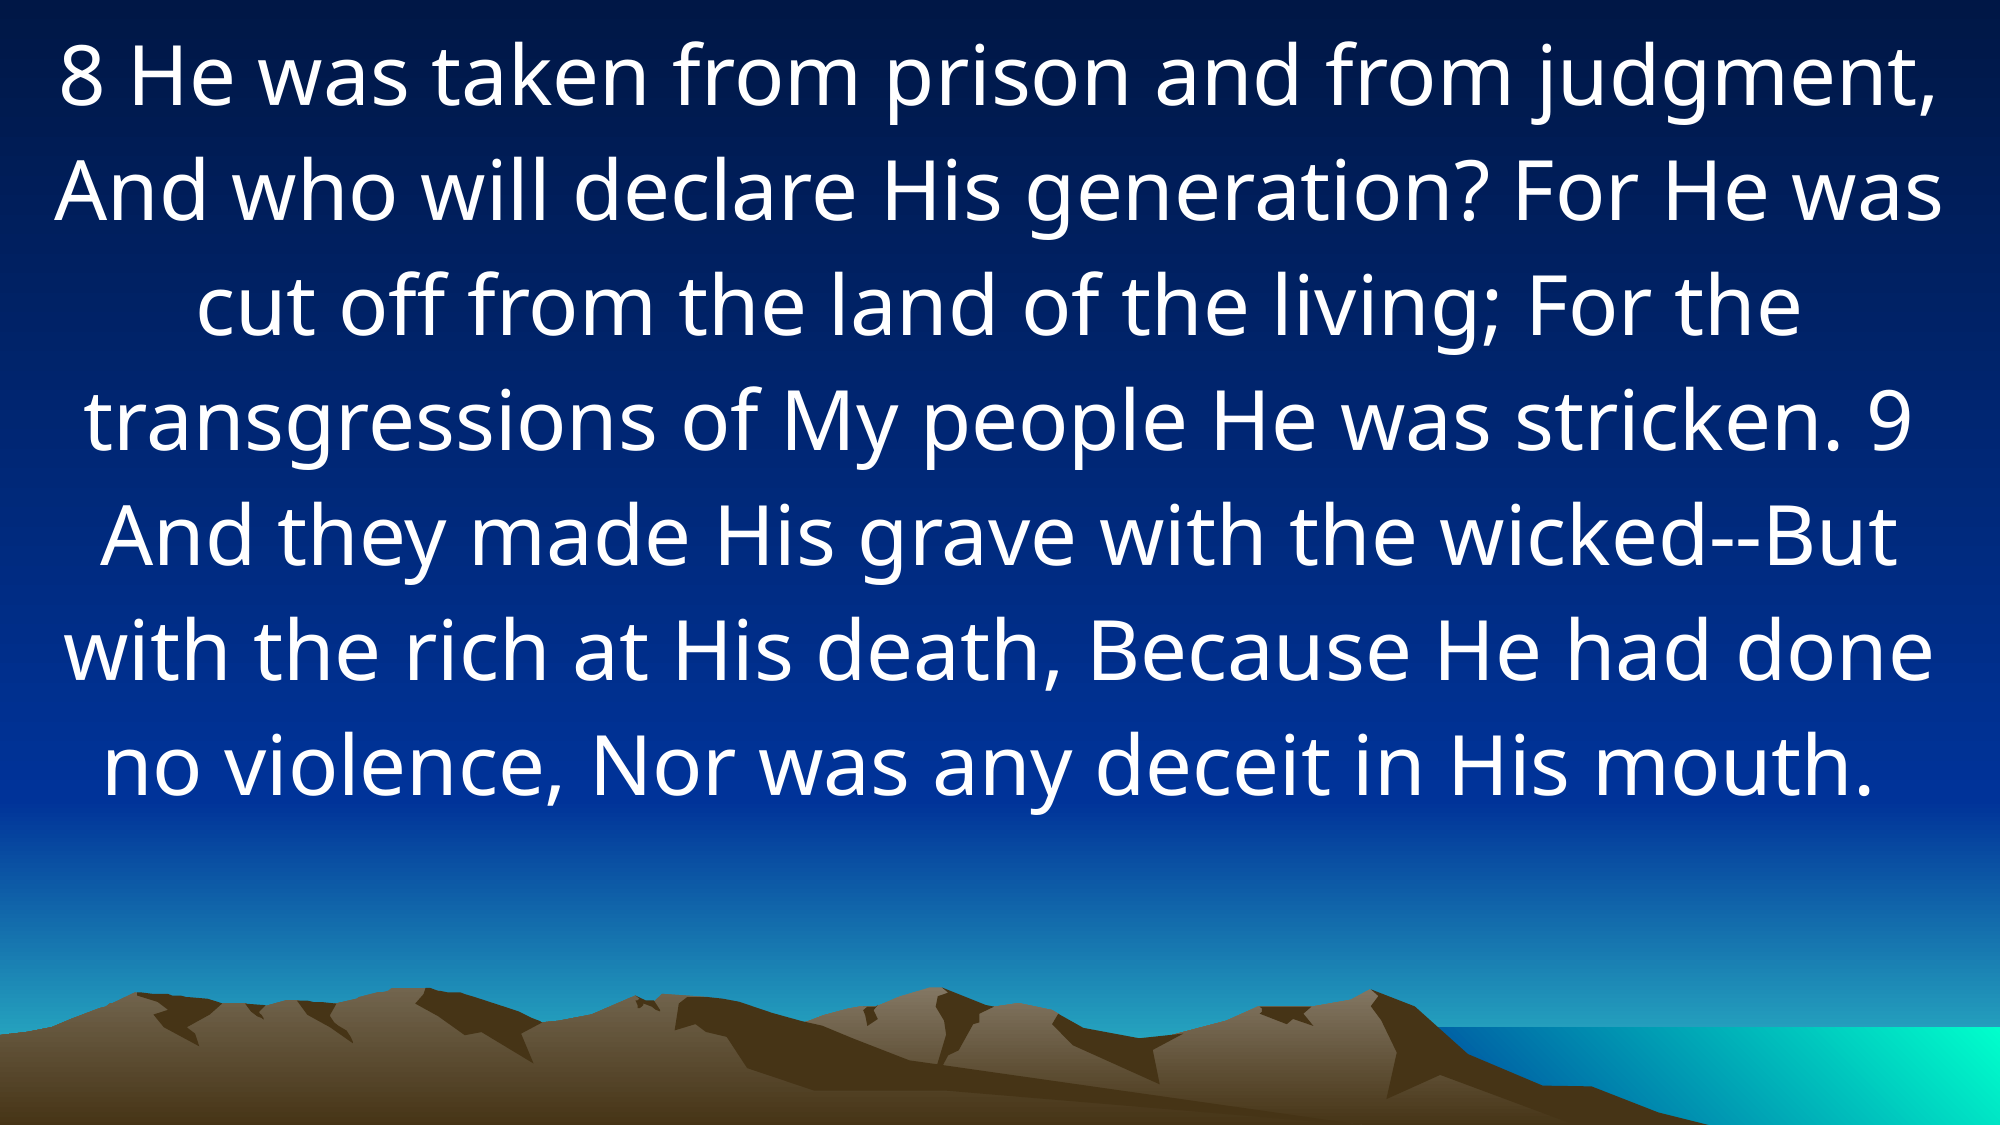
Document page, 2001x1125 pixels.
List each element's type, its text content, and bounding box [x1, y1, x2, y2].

text_box 8 He was taken from prison and from judgment, And who will declare His generation? For He was cut off from the land of the living; For the transgressions of My people He was stricken. 9 And they made His grave with the wicked--But with the rich at His death, Because He had done no violence, Nor was any deceit in His mouth. [0, 0, 2000, 1013]
